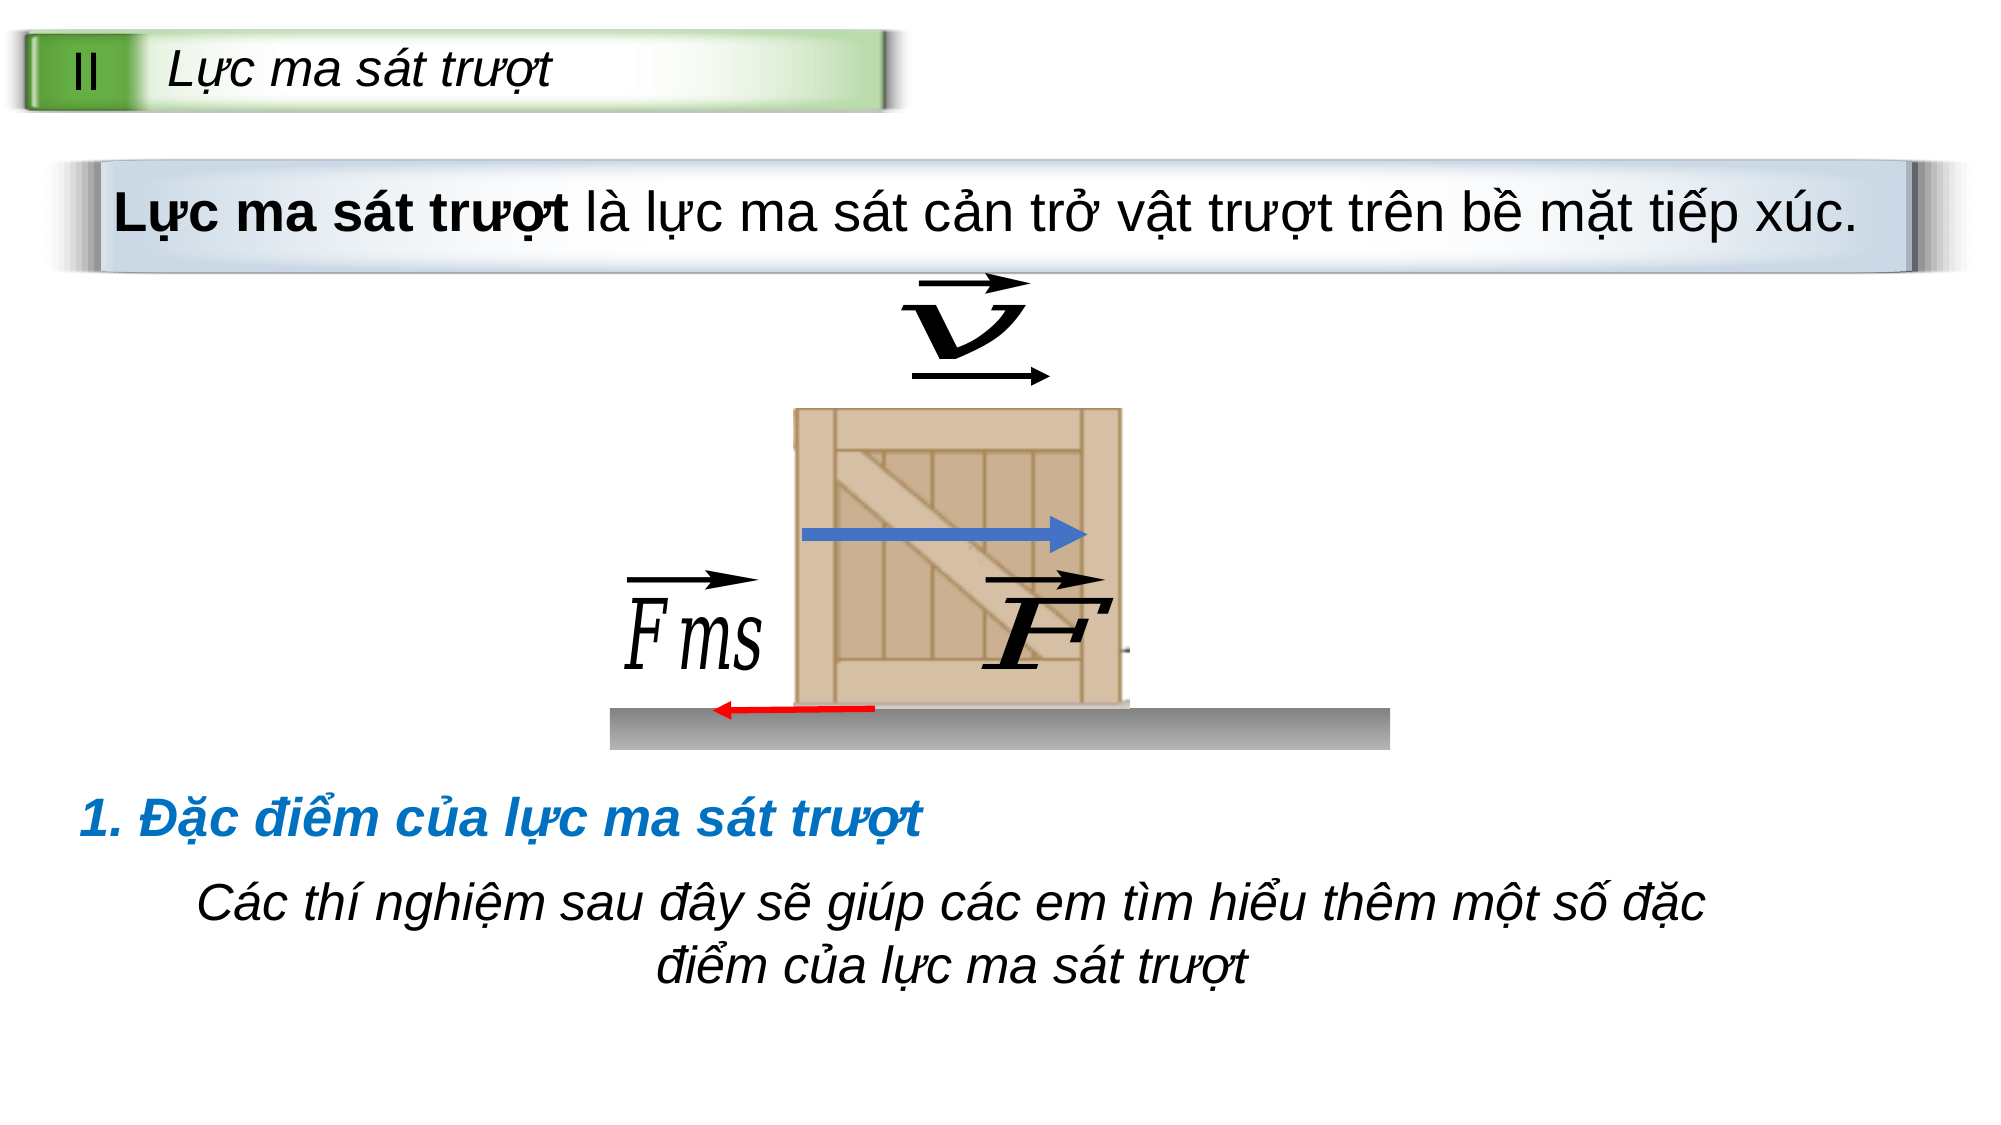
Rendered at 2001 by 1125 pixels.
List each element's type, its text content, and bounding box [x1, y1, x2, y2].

picture [793, 408, 1130, 709]
text_box Các thí nghiệm sau đây sẽ giúp các em tìm hiểu thêm một số đặc điểm của lực ma sát trượt [119, 861, 1785, 1002]
picture [46, 158, 1974, 276]
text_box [0, 24, 1930, 113]
text_box 1. Đặc điểm của lực ma sát trượt [64, 774, 1011, 855]
text_box [609, 708, 1391, 750]
